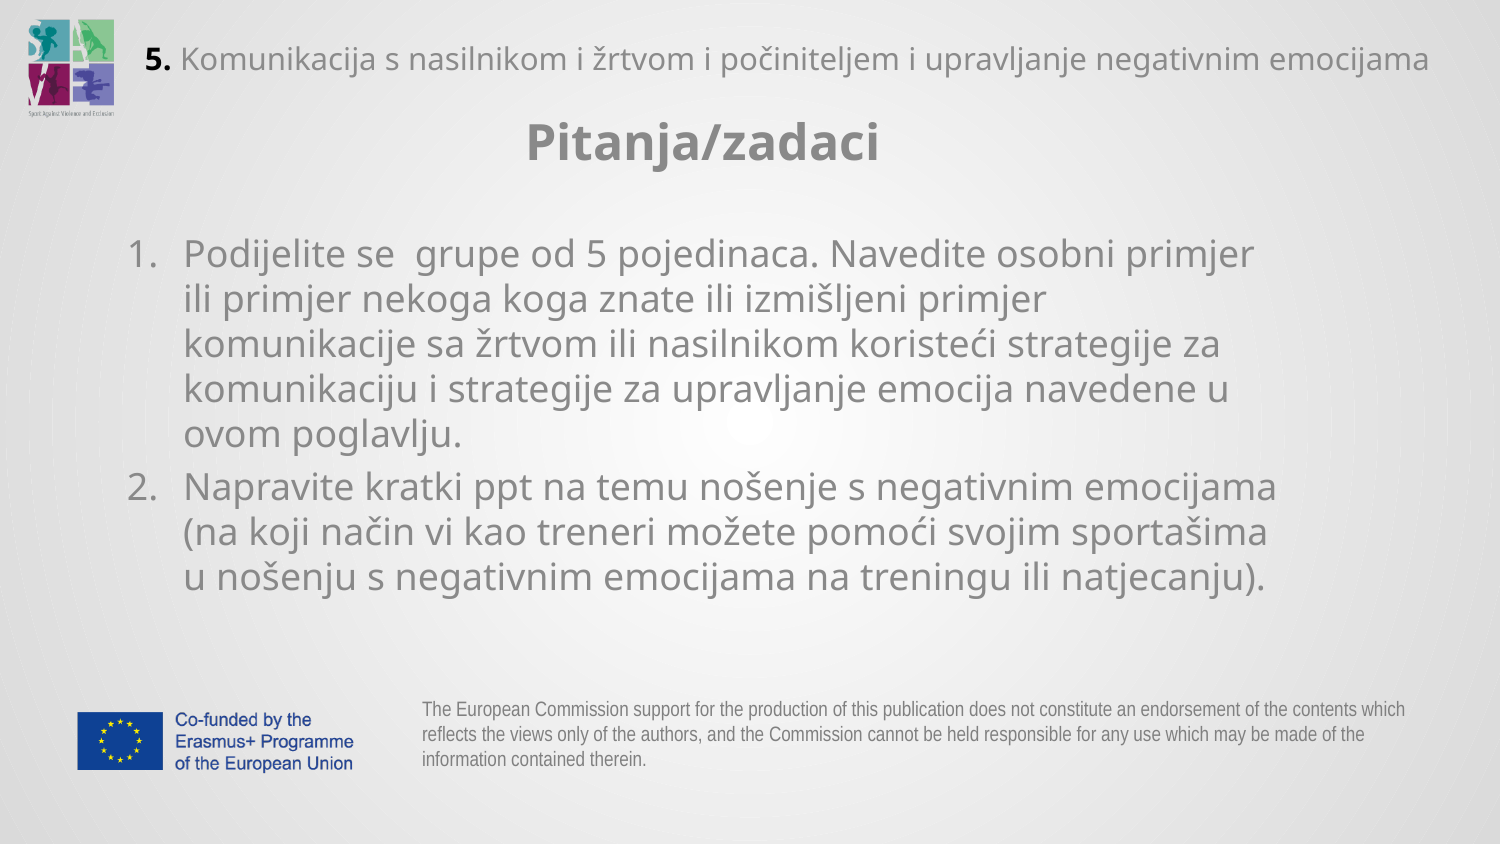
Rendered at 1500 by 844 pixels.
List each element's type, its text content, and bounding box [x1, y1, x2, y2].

picture [61, 695, 375, 786]
text_box 5. Komunikacija s nasilnikom i žrtvom i počiniteljem i upravljanje negativnim emocijama [129, 32, 1500, 92]
text_box The European Commission support for the production of this publication does not constitute an endorsement of the contents which reflects the views only of the authors, and the Commission cannot be held responsi­ble for any use which may be made of the information contained therein. [407, 688, 1447, 778]
text_box [70, 234, 1254, 645]
text_box Pitanja/zadaci Podijelite se grupe od 5 pojedinaca. Navedite osobni primjer ili primjer nekoga koga znate ili izmišljeni primjer komunikacije sa žrtvom ili nasilnikom koristeći strategije za komunikaciju i strategije za upravljanje emocija navedene u ovom poglavlju. Napravite kratki ppt na temu nošenje s negativnim emocijama (na koji način vi kao treneri možete pomoći svojim sportašima u nošenju s negativnim emocijama na treningu ili natjecanju). [112, 102, 1294, 635]
picture [0, 0, 142, 142]
